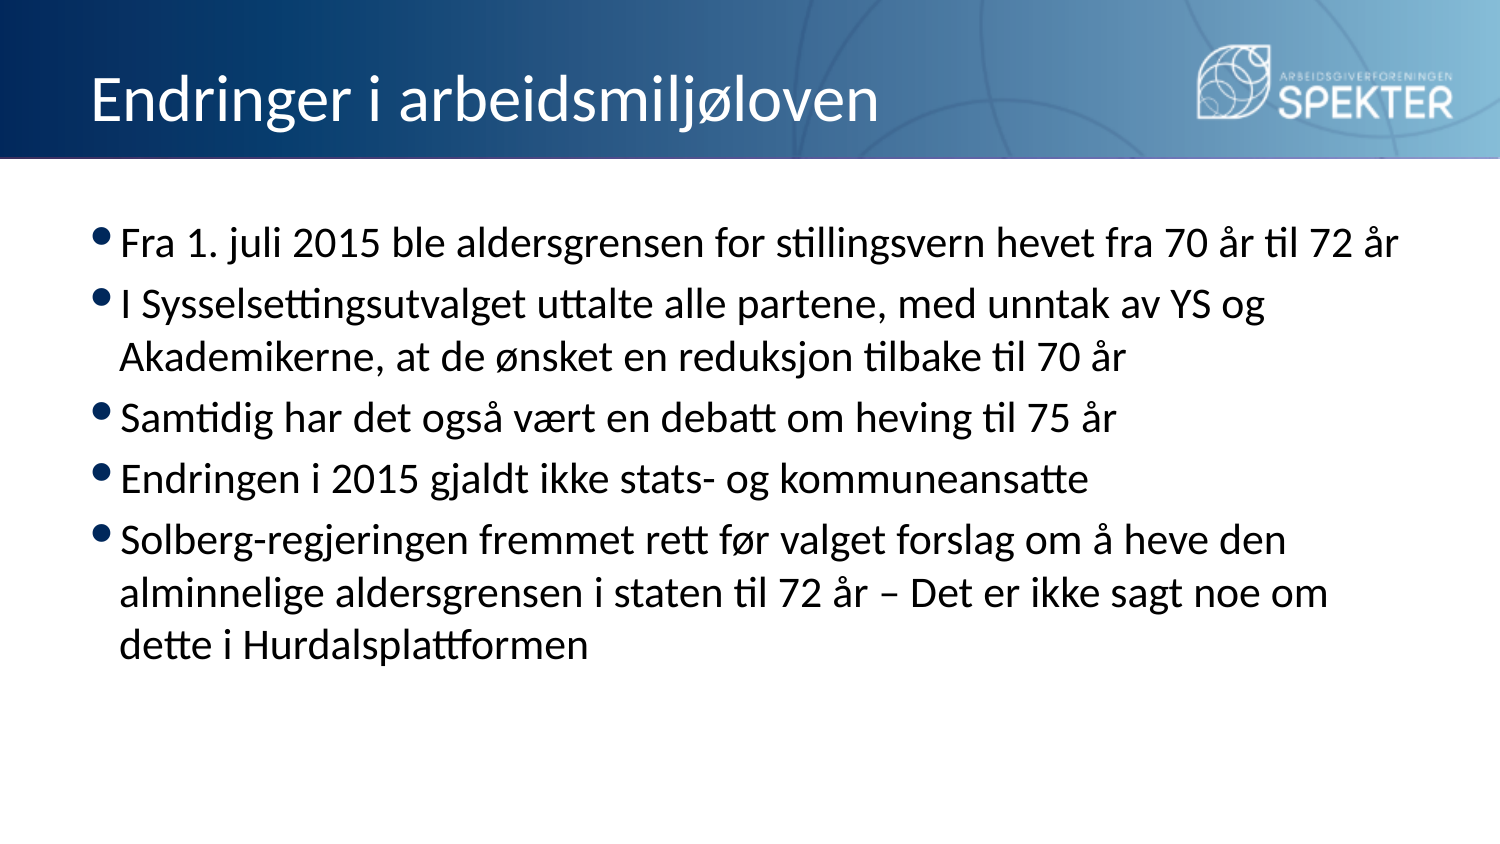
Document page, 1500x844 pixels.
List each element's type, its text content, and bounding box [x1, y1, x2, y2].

list Fra 1. juli 2015 ble aldersgrensen for stillingsvern hevet fra 70 år til 72 år I Sysselsettingsutvalget uttalte alle partene, med unntak av YS og Akademikerne, at de ønsket en reduksjon tilbake til 70 år Samtidig har det også vært en debatt om heving til 75 år Endringen i 2015 gjaldt ikke stats- og kommuneansatte Solberg-regjeringen fremmet rett før valget forslag om å heve den alminnelige aldersgrensen i staten til 72 år – Det er ikke sagt noe om dette i Hurdalsplattformen [75, 206, 1425, 753]
title Endringer i arbeidsmiljøloven [75, 41, 1172, 148]
picture [0, 0, 1500, 159]
